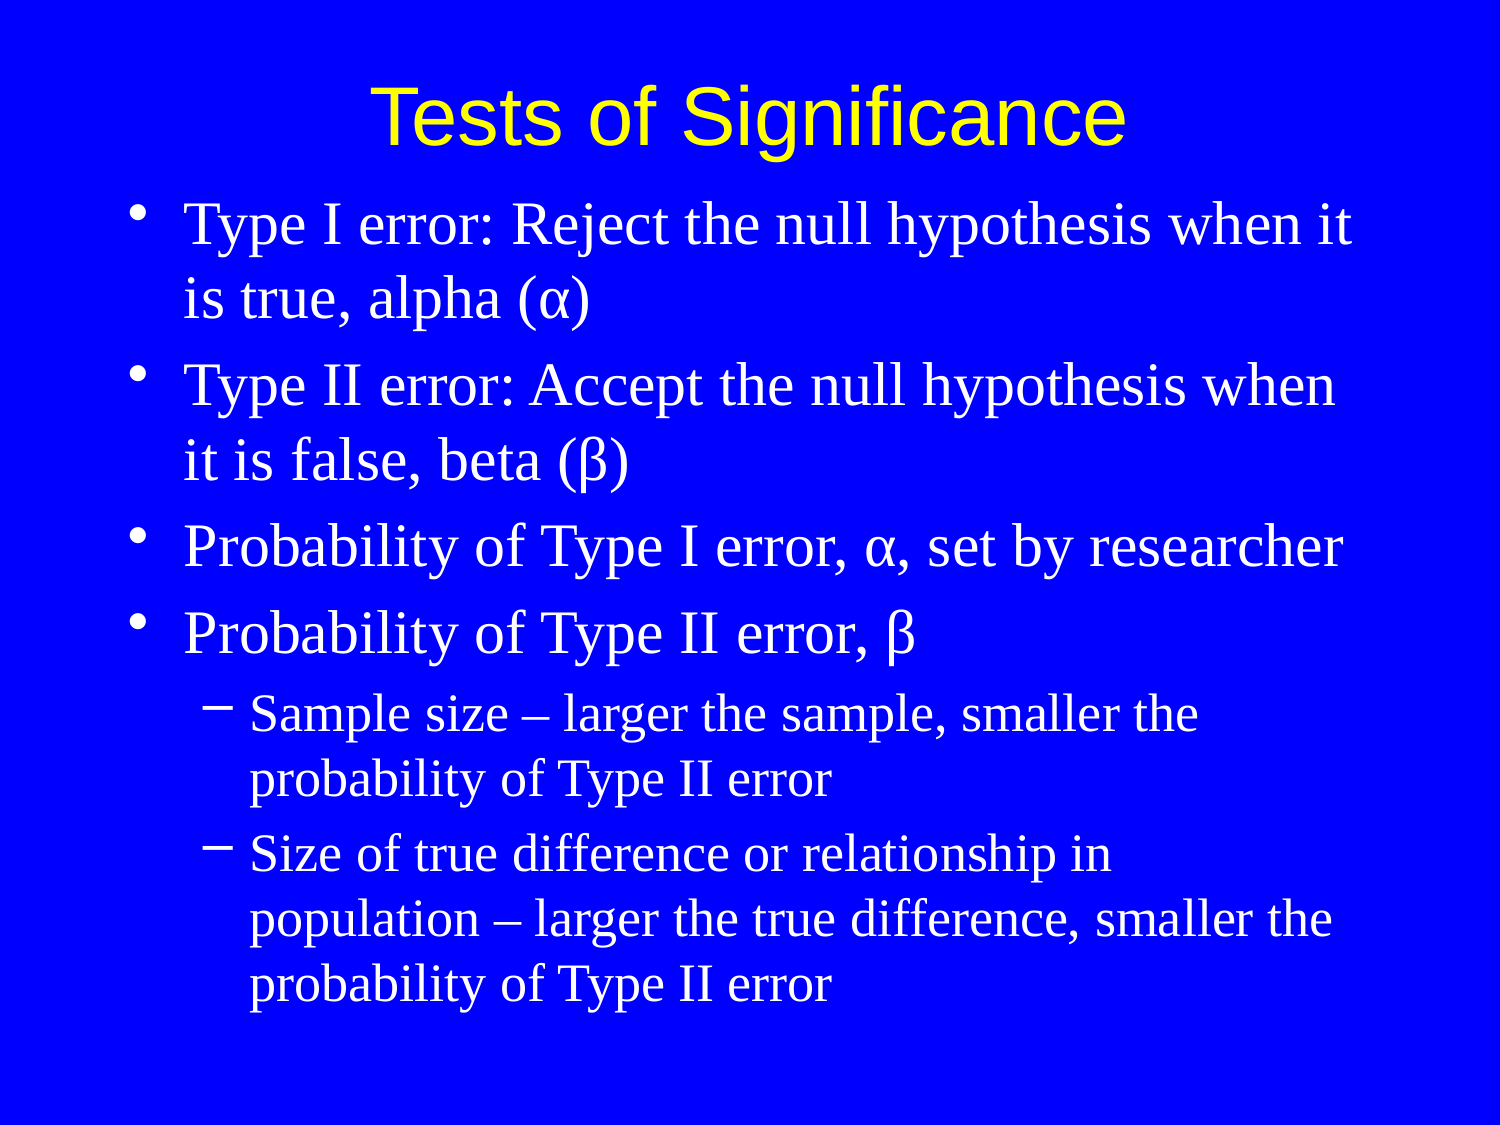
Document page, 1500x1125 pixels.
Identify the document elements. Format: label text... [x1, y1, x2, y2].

text_box Tests of Significance [0, 12, 1500, 213]
list Type I error: Reject the null hypothesis when it is true, alpha (α) Type II error: Accept the null hypothesis when it is false, beta (β) Probability of Type I error, α, set by researcher Probability of Type II error, β Sample size – larger the sample, smaller the probability of Type II error Size of true difference or relationship in population – larger the true difference, smaller the probability of Type II error [112, 213, 1388, 1038]
